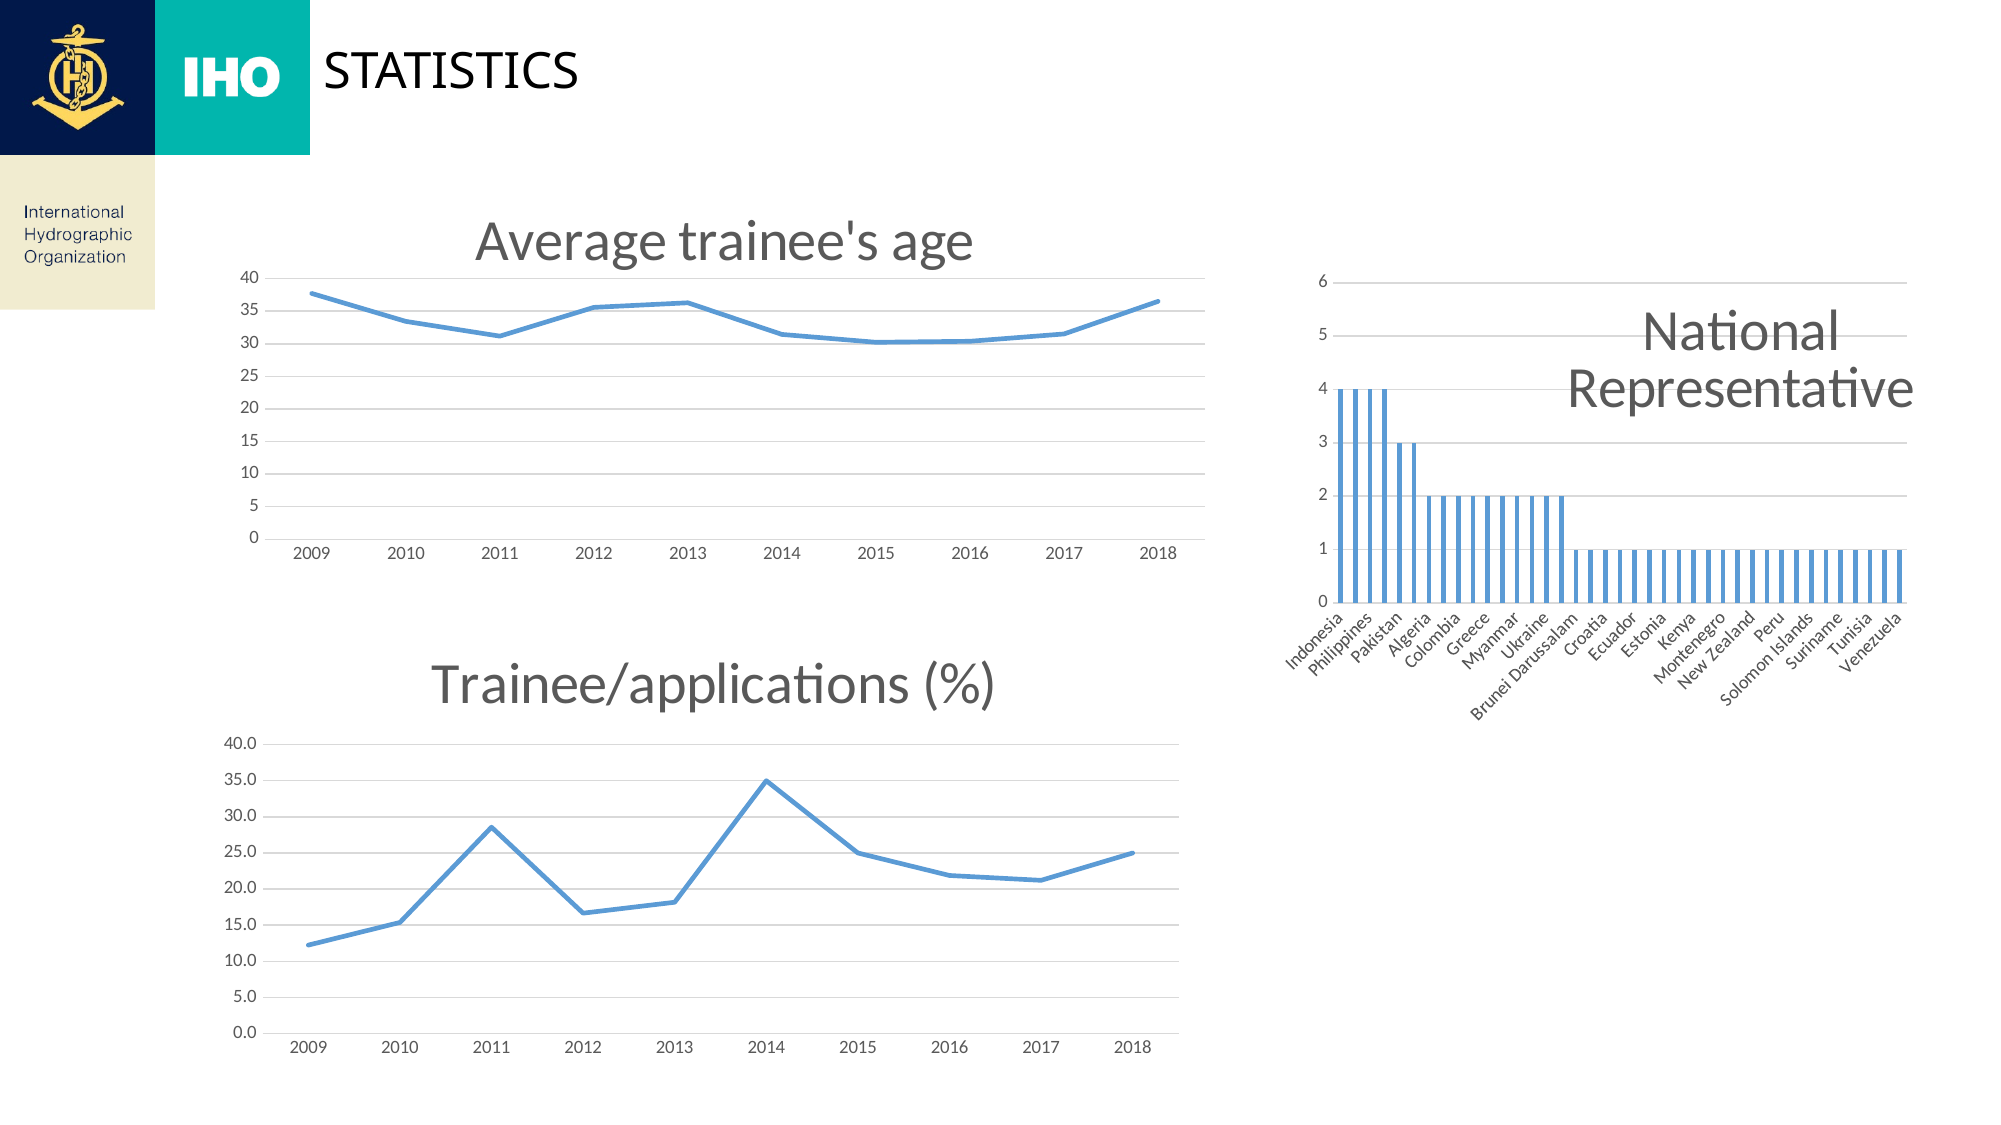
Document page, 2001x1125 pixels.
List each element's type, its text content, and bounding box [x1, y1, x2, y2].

title statistics [308, 0, 2000, 145]
chart [198, 195, 1229, 1113]
picture [0, 0, 310, 310]
chart [1282, 184, 1946, 754]
